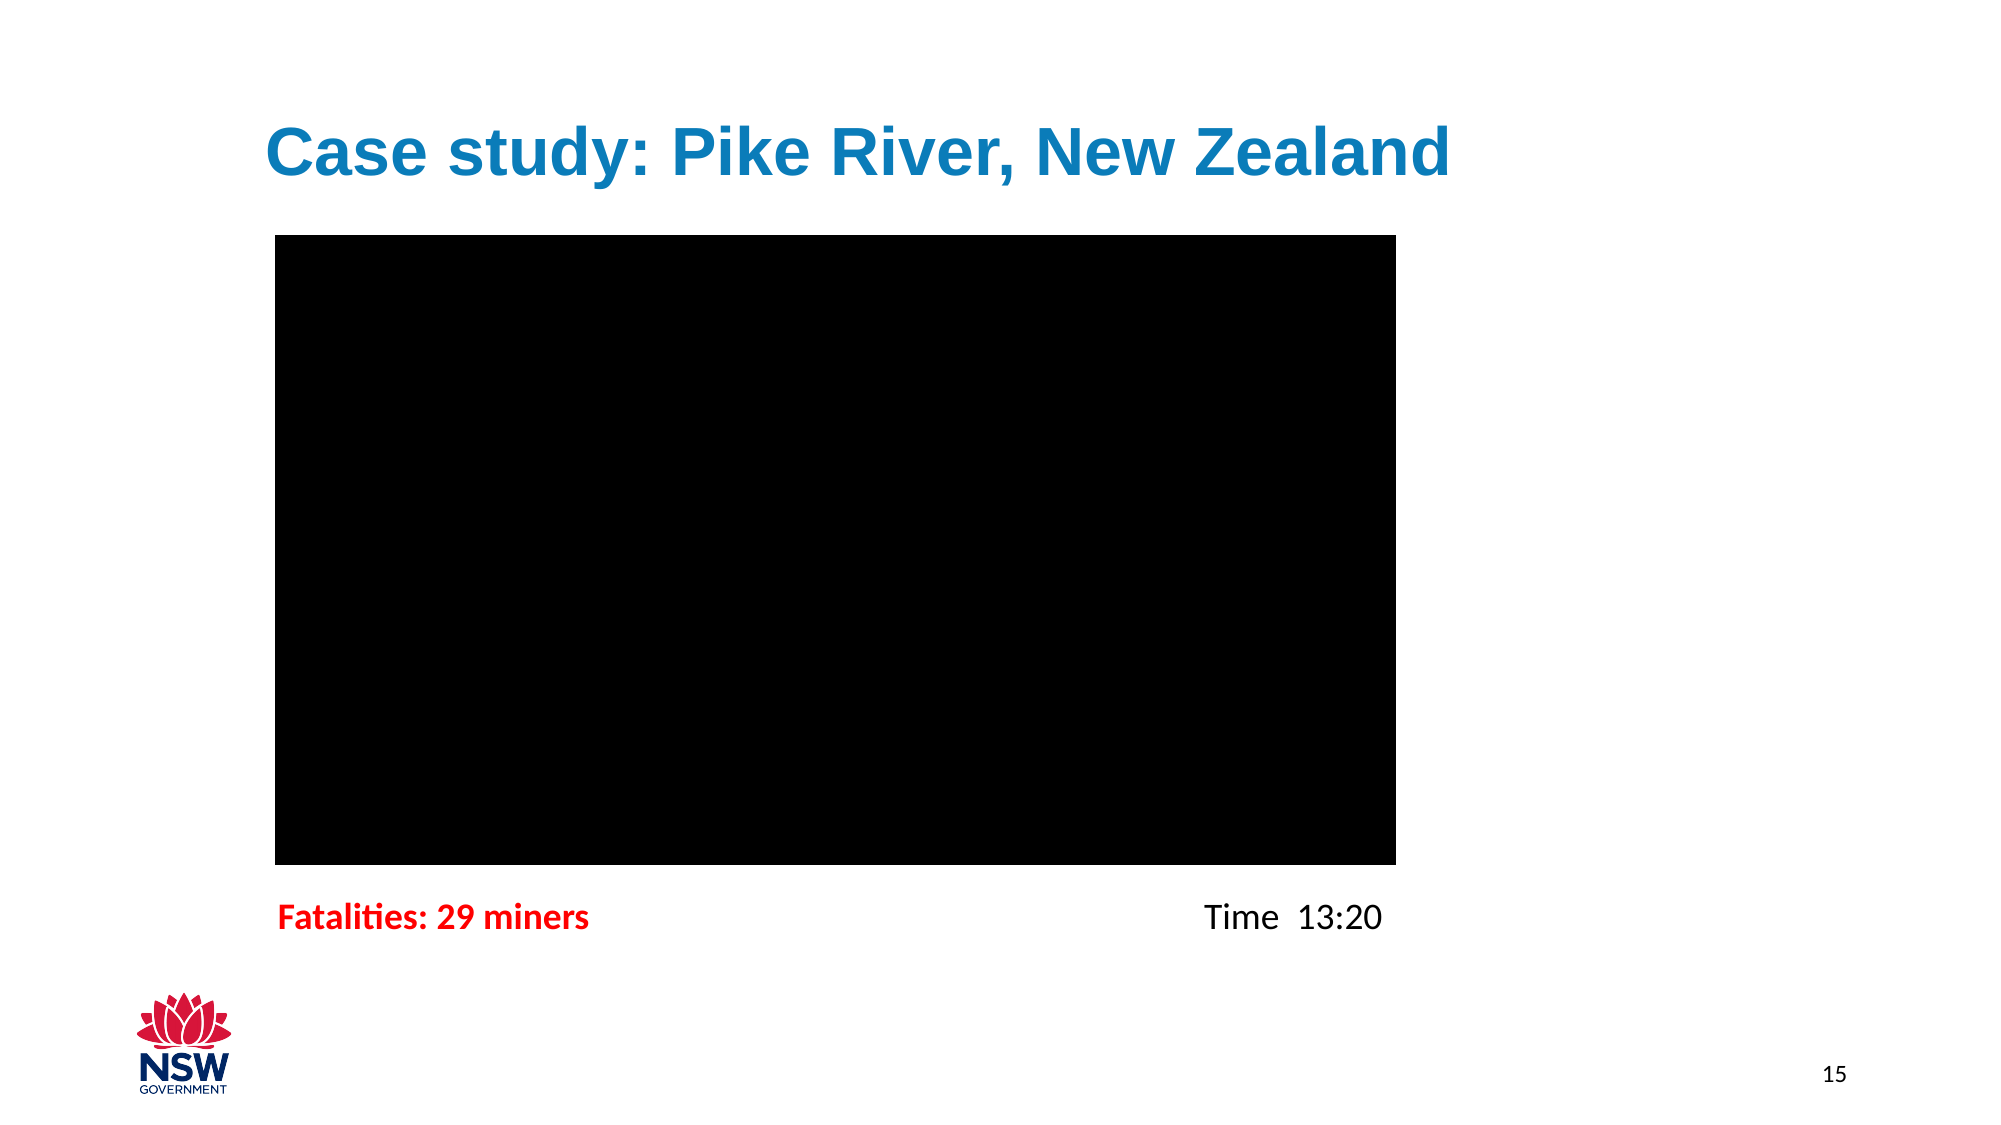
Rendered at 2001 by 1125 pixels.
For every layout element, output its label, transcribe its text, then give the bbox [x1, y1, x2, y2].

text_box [275, 234, 1397, 866]
picture [121, 981, 252, 1111]
text_box Time 13:20 [1115, 884, 1398, 945]
text_box Fatalities: 29 miners [263, 884, 759, 945]
slide_number 15 [1412, 1042, 1863, 1103]
text_box Case study: Pike River, New Zealand [231, 109, 1932, 199]
